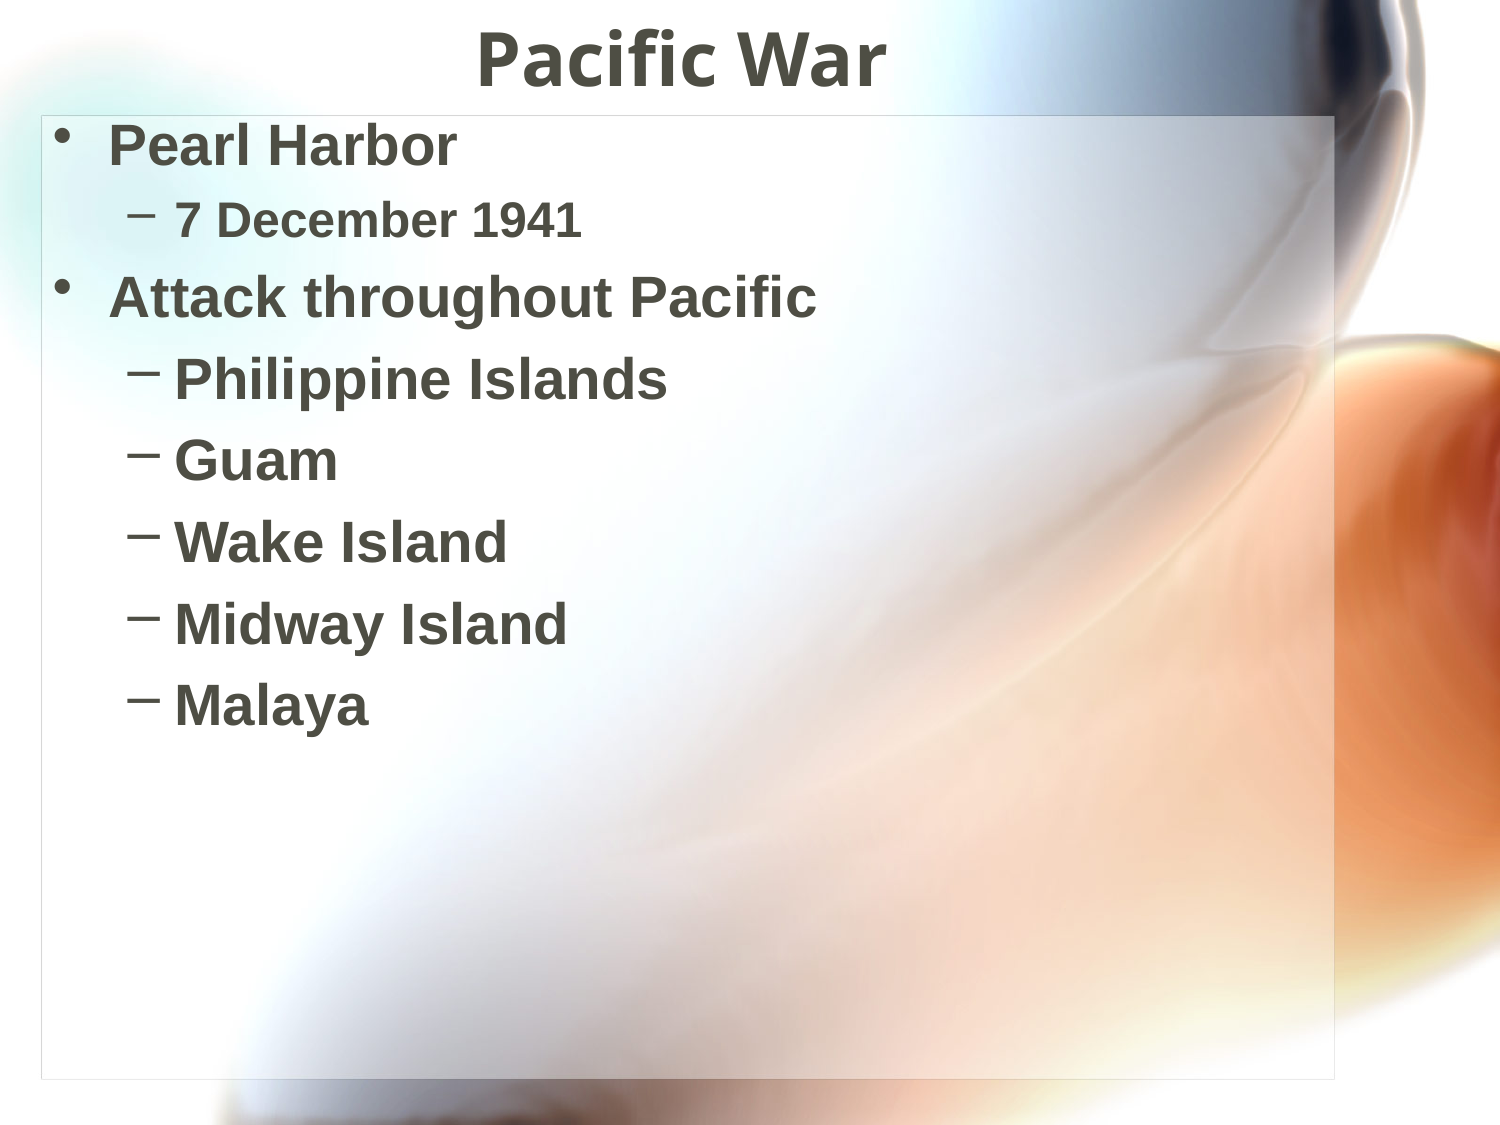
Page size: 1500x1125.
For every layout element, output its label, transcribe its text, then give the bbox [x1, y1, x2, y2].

list Pearl Harbor 7 December 1941 Attack throughout Pacific Philippine Islands Guam Wake Island Midway Island Malaya [37, 99, 1325, 1063]
picture [0, 0, 1500, 1125]
title Pacific War [37, 0, 1325, 99]
